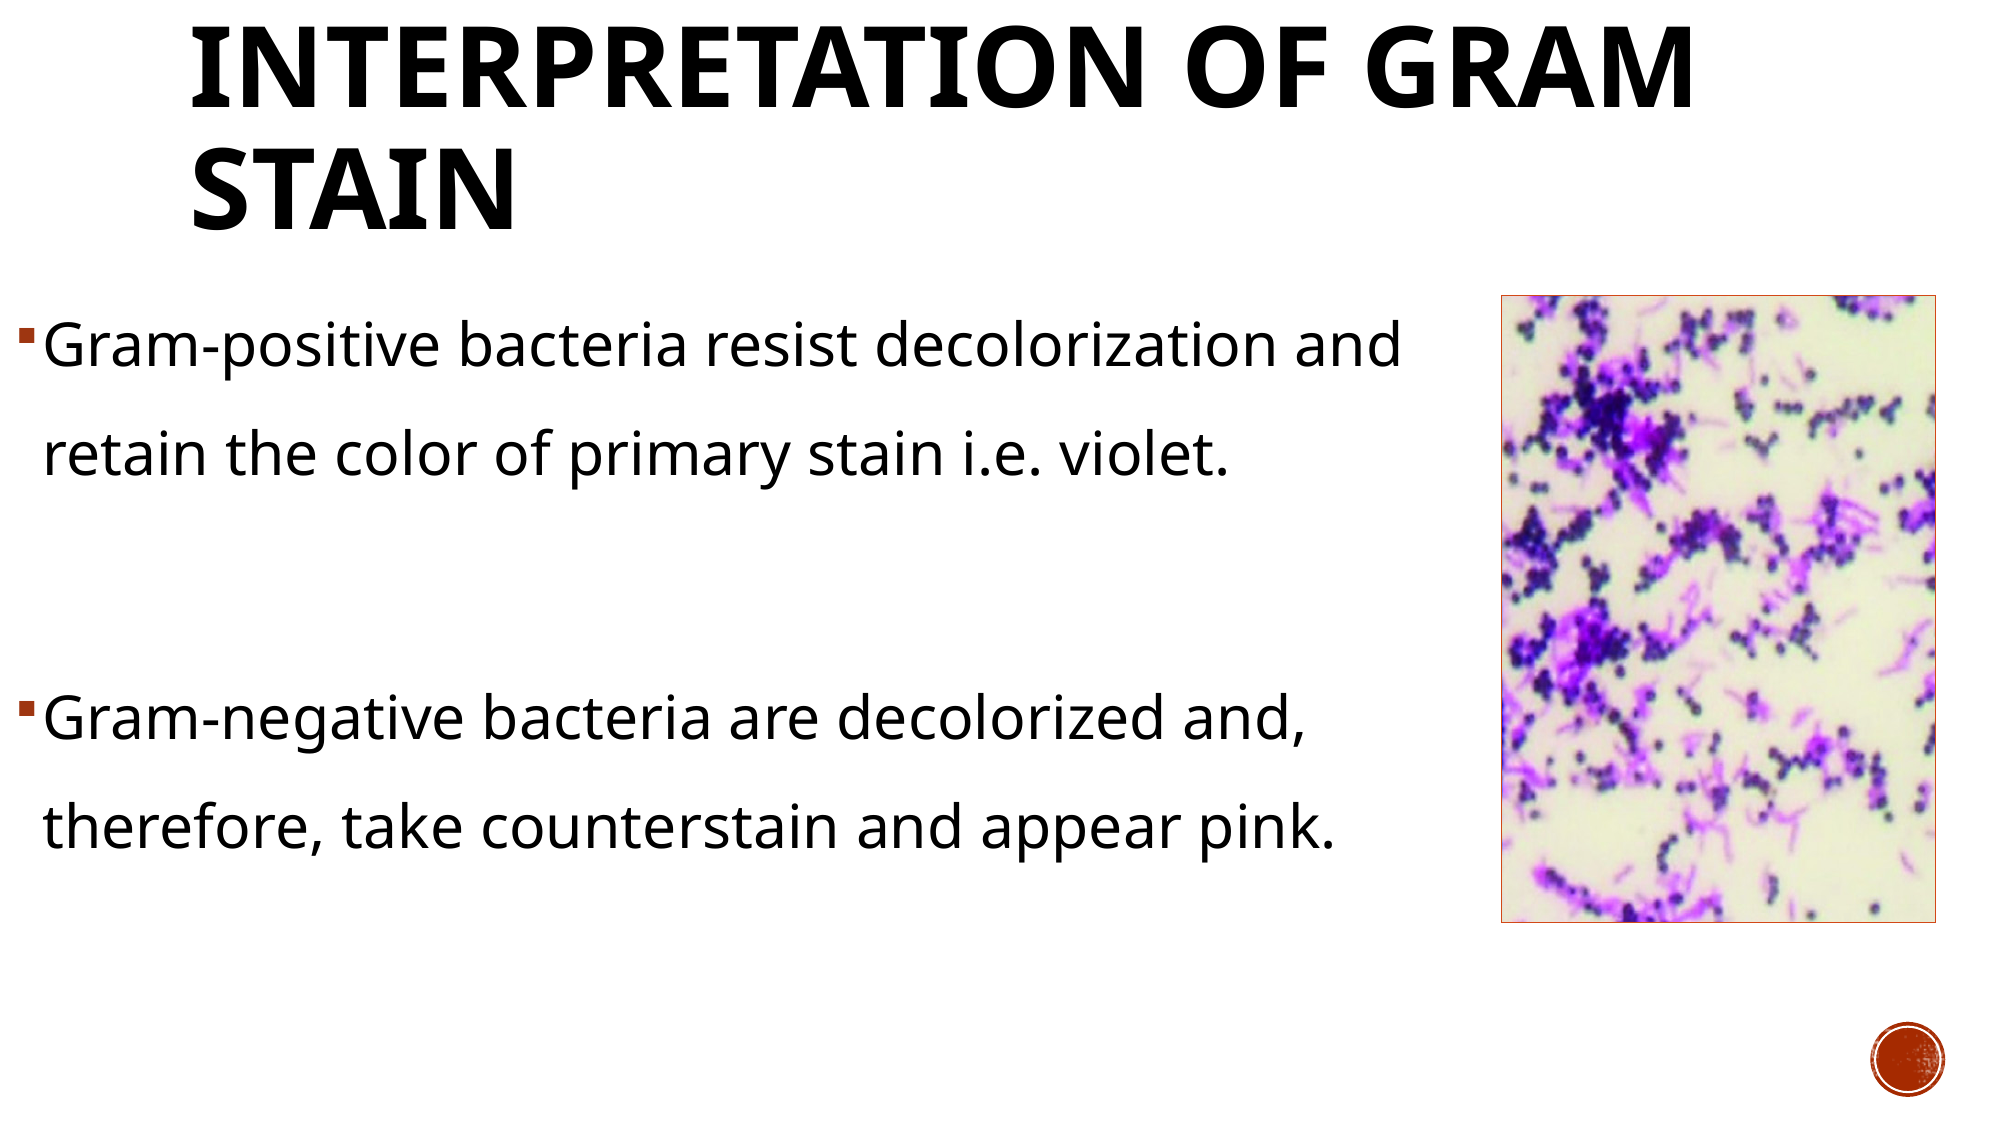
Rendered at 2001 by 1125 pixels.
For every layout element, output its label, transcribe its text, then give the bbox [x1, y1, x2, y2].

picture [1502, 296, 1935, 922]
list Gram-positive bacteria resist decolorization and retain the color of primary stain i.e. violet. Gram-negative bacteria are decolorized and, therefore, take counterstain and appear pink. [0, 261, 1468, 1031]
title Interpretation of gram stain [174, 0, 1825, 264]
